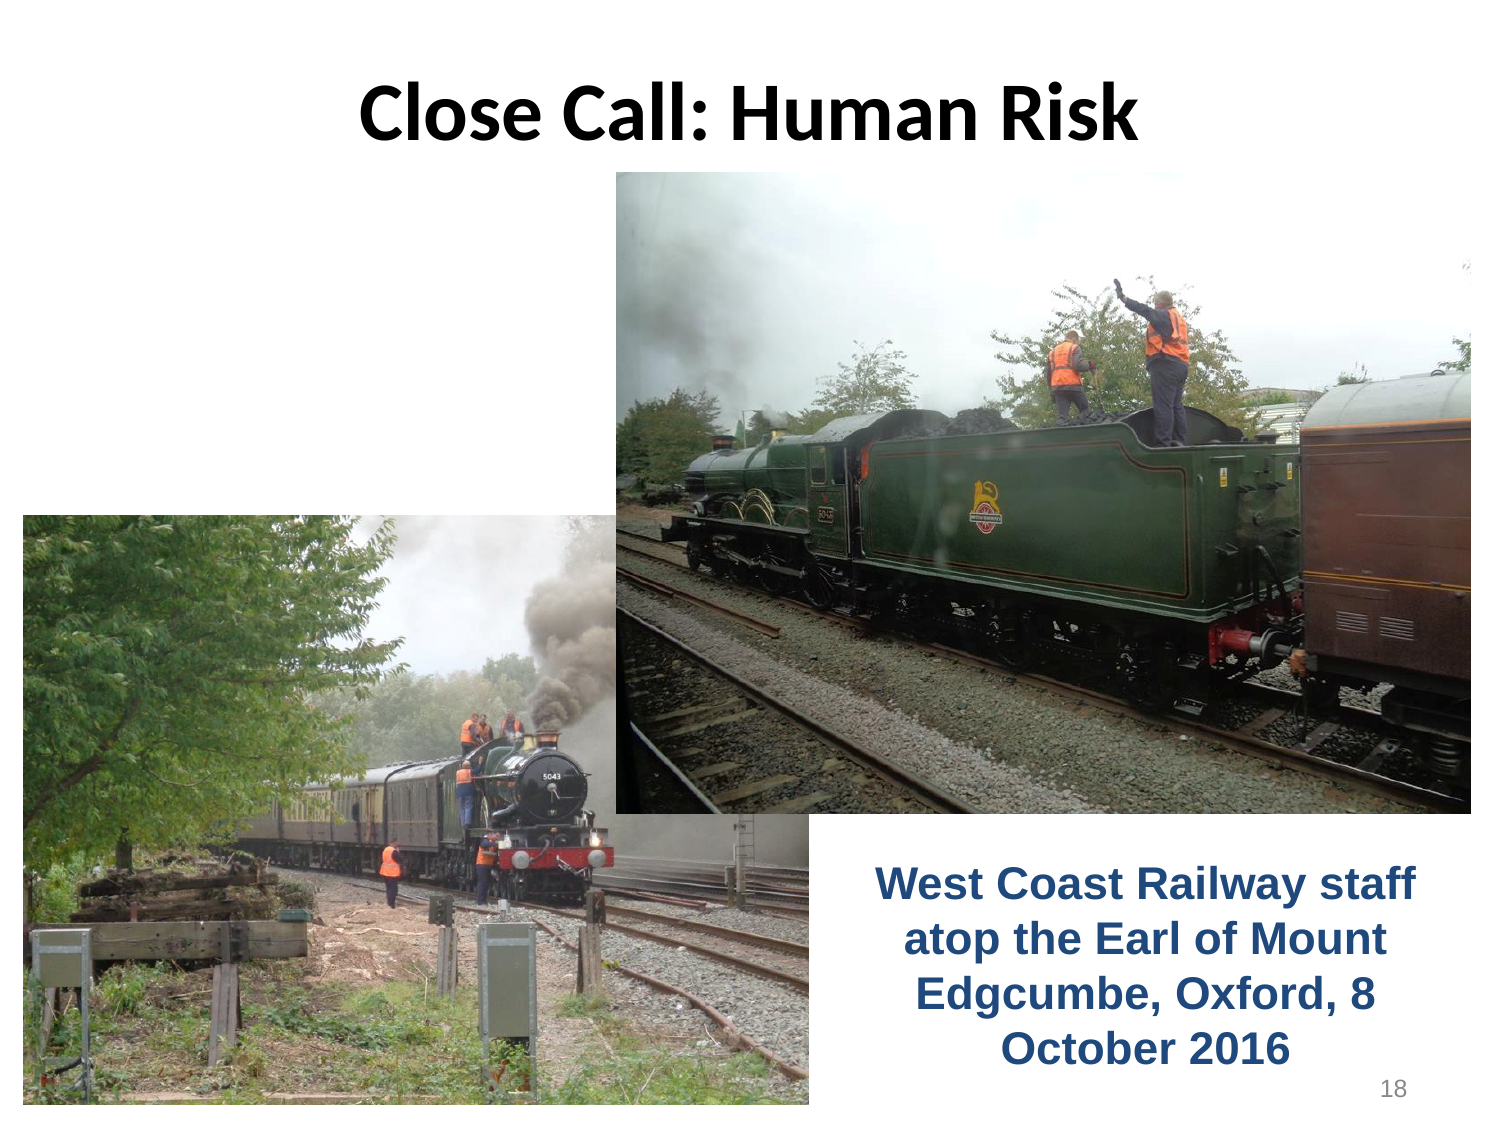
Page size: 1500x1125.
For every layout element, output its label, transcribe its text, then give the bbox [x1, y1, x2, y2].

text_box West Coast Railway staff atop the Earl of Mount Edgcumbe, Oxford, 8 October 2016 [856, 845, 1436, 1081]
title Close Call: Human Risk [75, 65, 1425, 150]
picture [23, 172, 1471, 1105]
slide_number 18 [1074, 1081, 1425, 1118]
